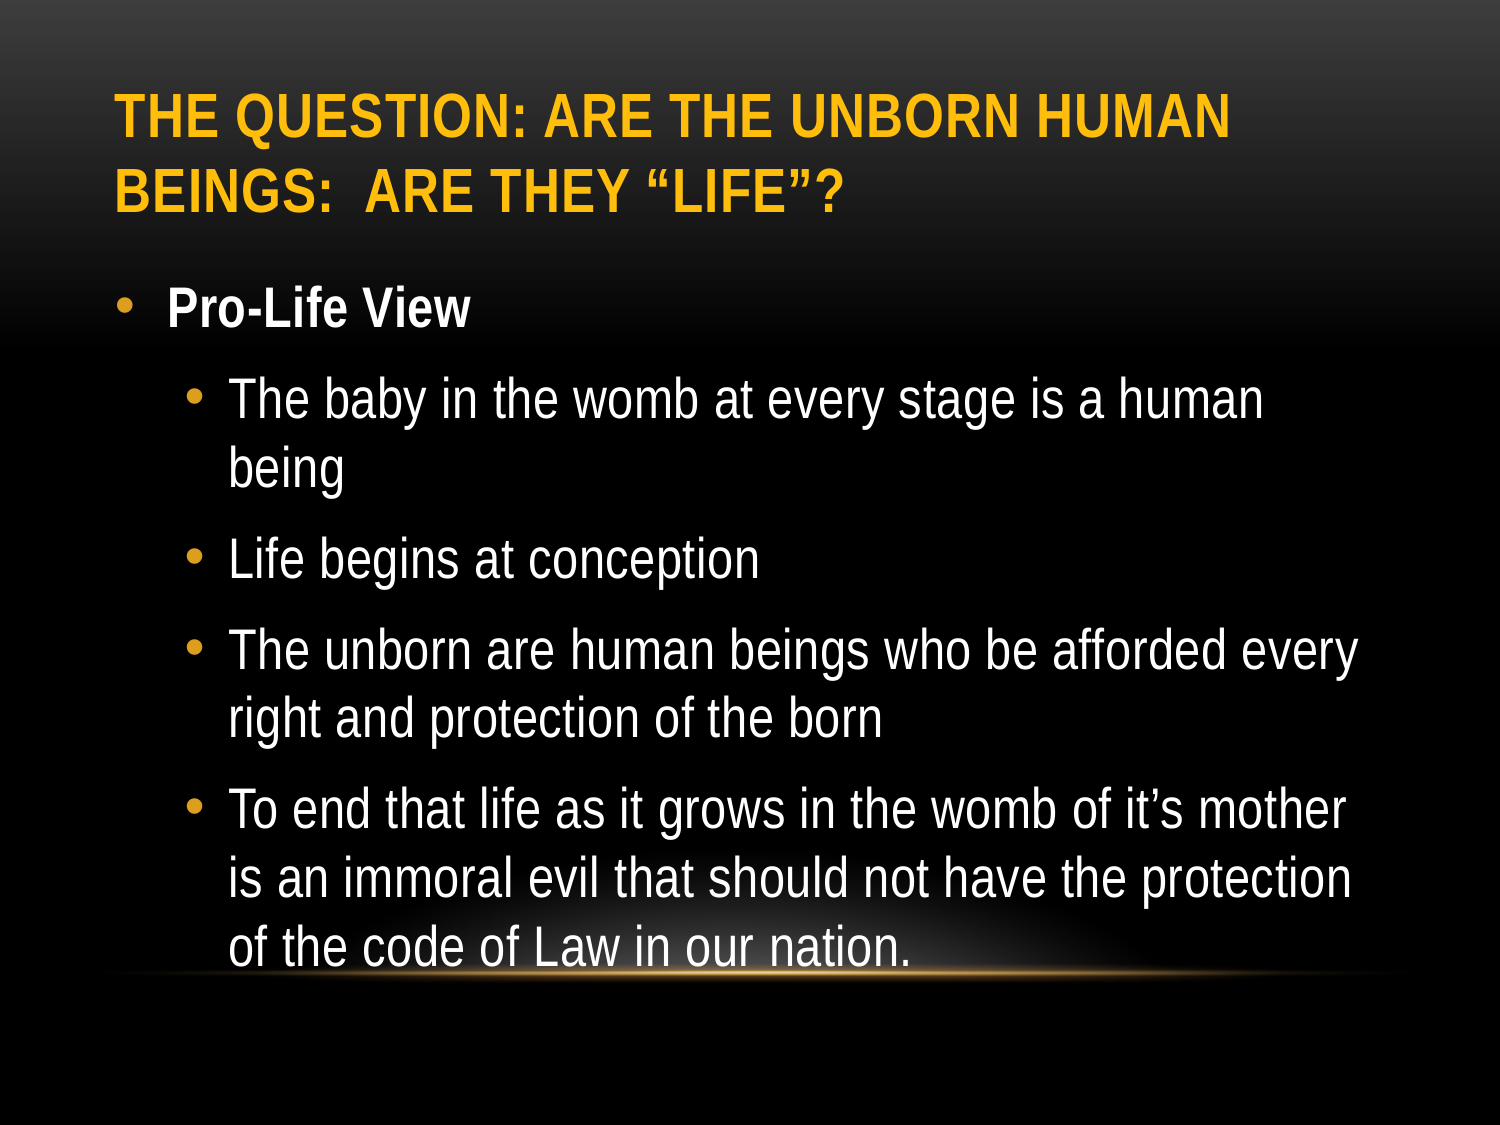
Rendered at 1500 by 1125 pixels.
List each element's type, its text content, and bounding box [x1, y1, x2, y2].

list Pro-Life View The baby in the womb at every stage is a human being Life begins at conception The unborn are human beings who be afforded every right and protection of the born To end that life as it grows in the womb of it’s mother is an immoral evil that should not have the protection of the code of Law in our nation. [99, 262, 1400, 998]
title The Question: Are the unborn human beings: Are they “life”? [99, 45, 1400, 233]
picture [0, 0, 1500, 1125]
